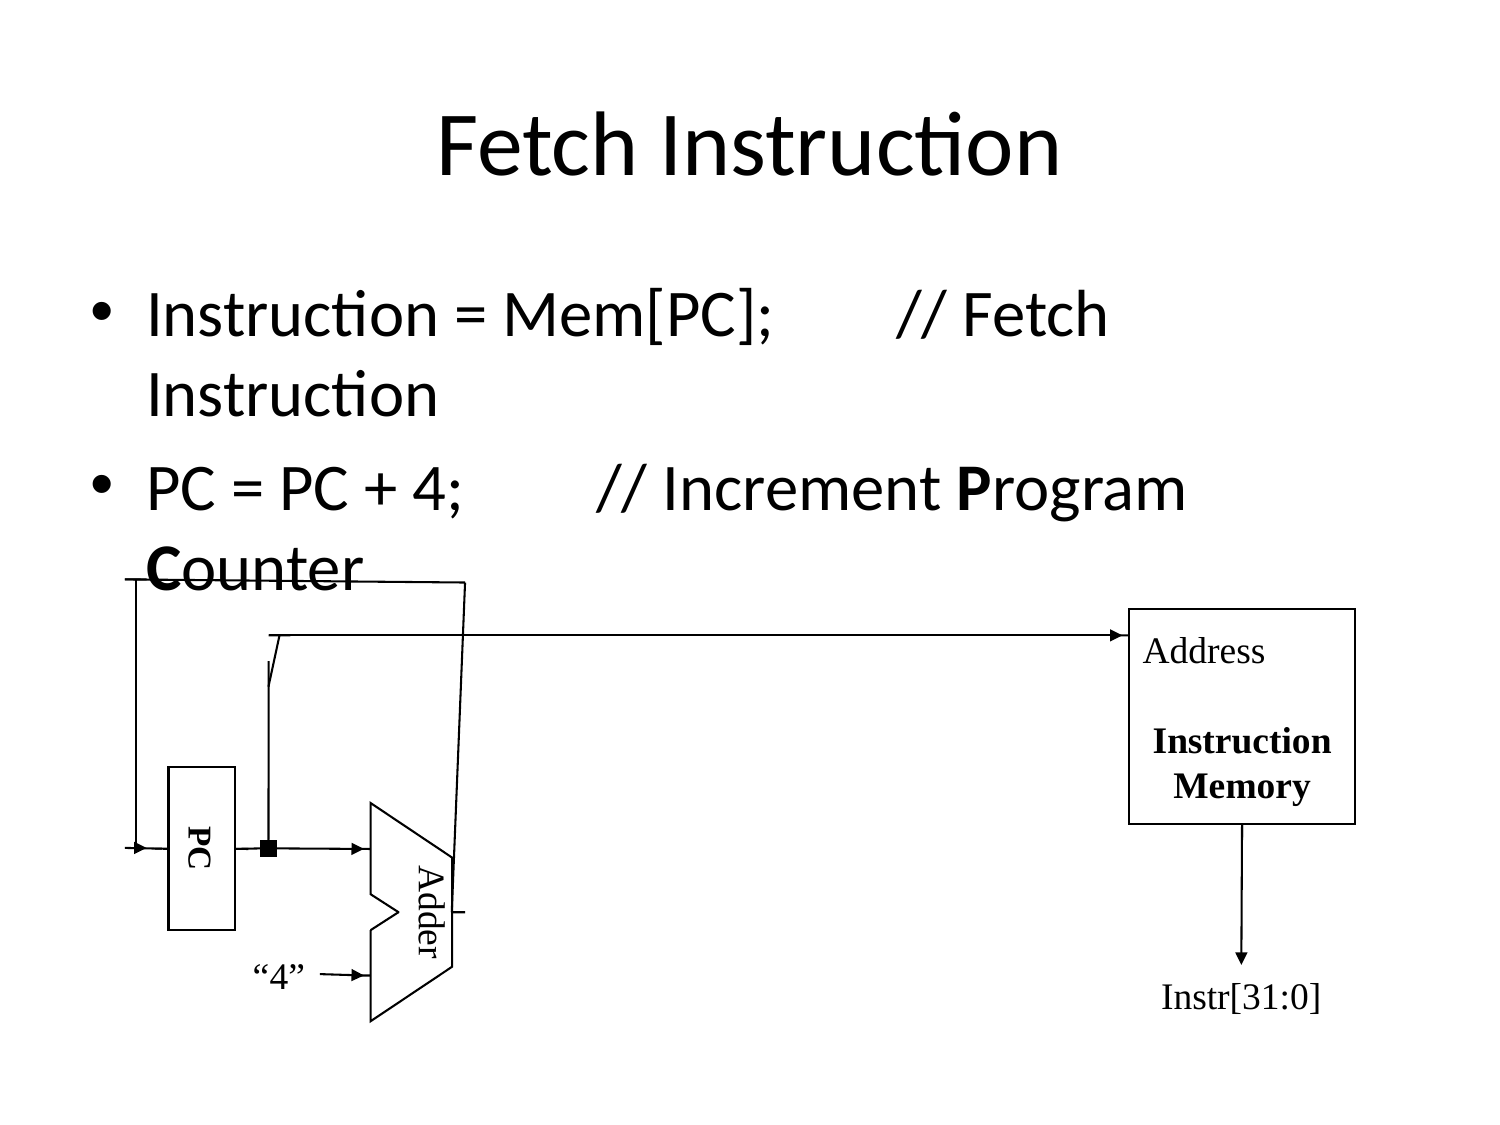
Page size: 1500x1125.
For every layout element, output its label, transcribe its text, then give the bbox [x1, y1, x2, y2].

text_box “4” [237, 944, 320, 1004]
list Instruction = Mem[PC]; // Fetch Instruction PC = PC + 4; // Increment Program Counter [75, 262, 1425, 1005]
text_box [261, 841, 276, 856]
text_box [154, 766, 249, 931]
text_box Instr[31:0] [1146, 964, 1337, 1025]
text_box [356, 802, 466, 1022]
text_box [146, 579, 466, 583]
text_box [134, 850, 143, 855]
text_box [1115, 608, 1356, 838]
title Fetch Instruction [75, 45, 1425, 233]
